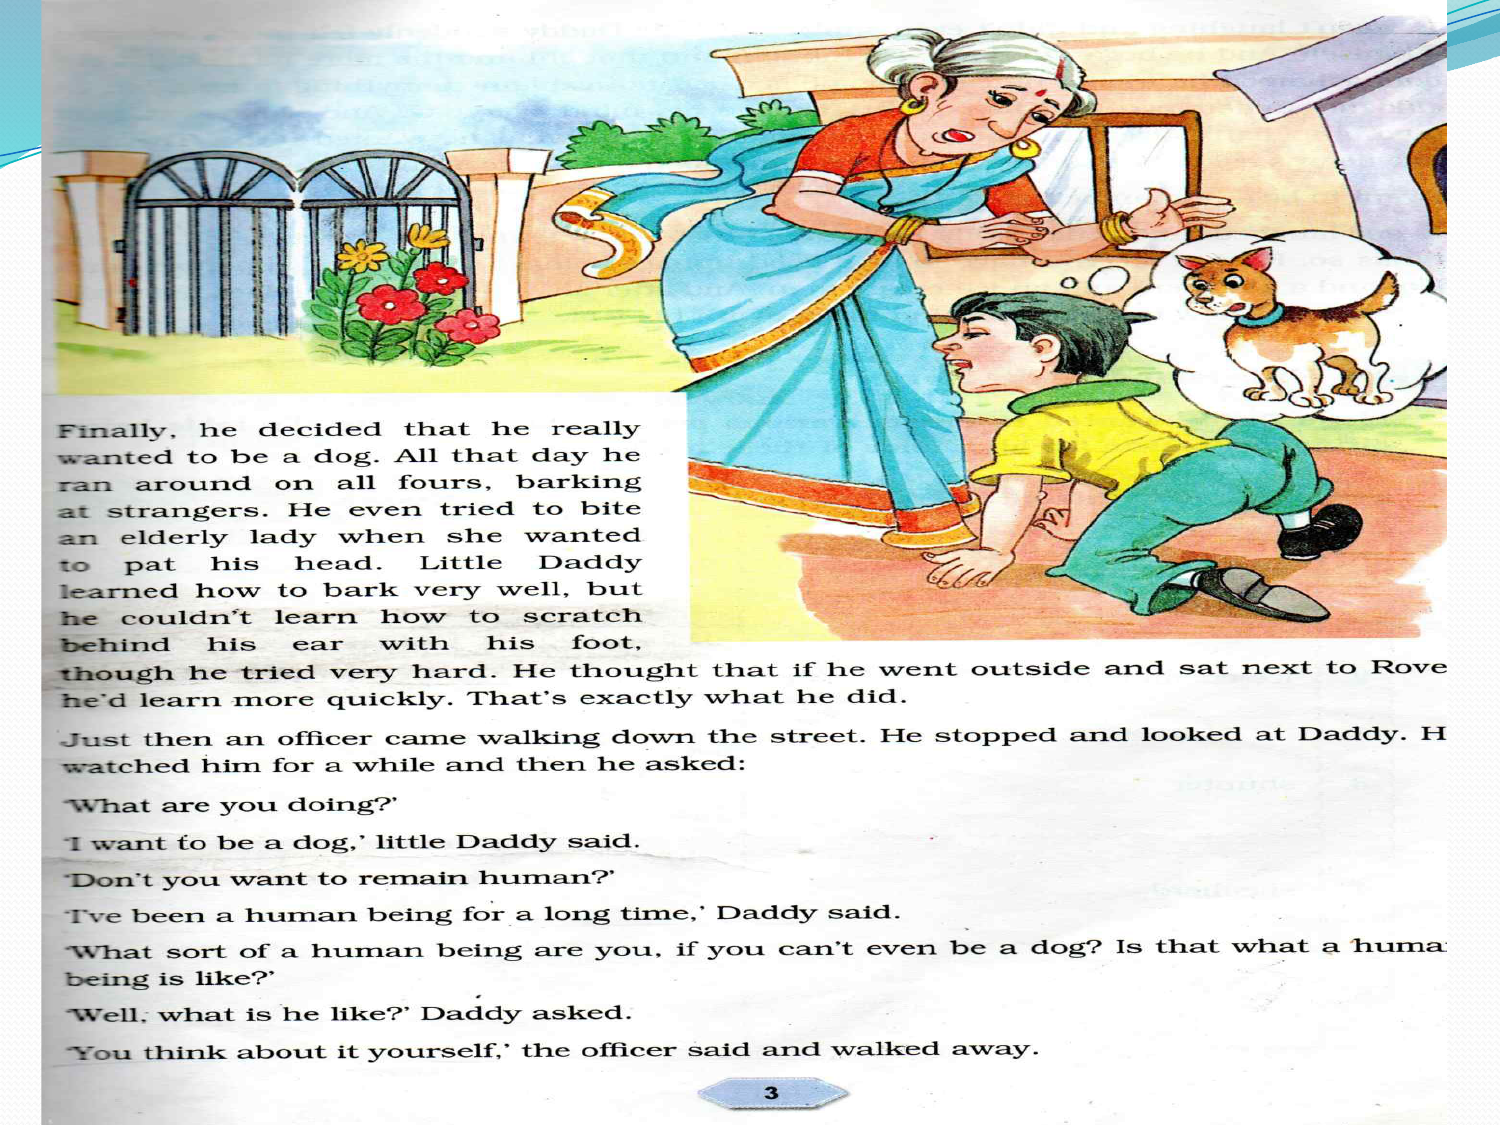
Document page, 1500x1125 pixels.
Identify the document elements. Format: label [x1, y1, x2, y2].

list [41, 0, 1448, 1125]
